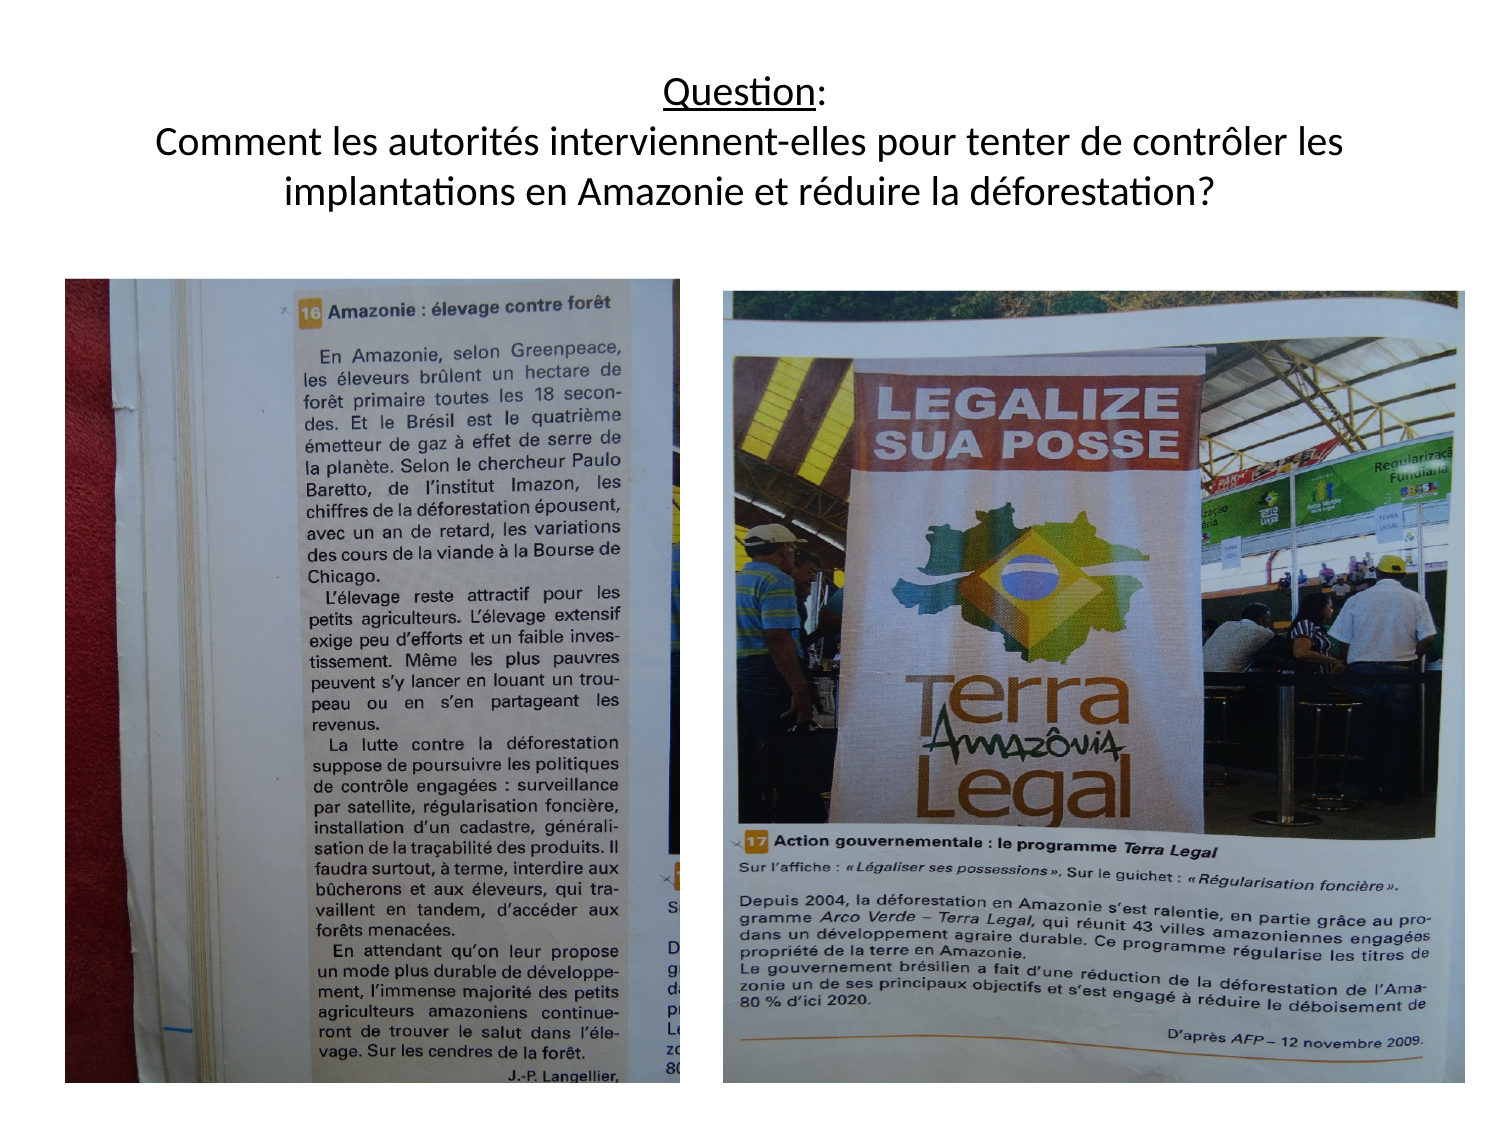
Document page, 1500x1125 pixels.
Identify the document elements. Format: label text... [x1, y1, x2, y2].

picture [723, 1058, 1464, 1083]
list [697, 314, 1490, 1058]
picture [65, 988, 680, 1082]
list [0, 373, 692, 988]
picture [65, 280, 680, 373]
title Question: Comment les autorités interviennent-elles pour tenter de contrôler les implantations en Amazonie et réduire la déforestation? [75, 45, 1425, 233]
picture [723, 291, 1464, 314]
